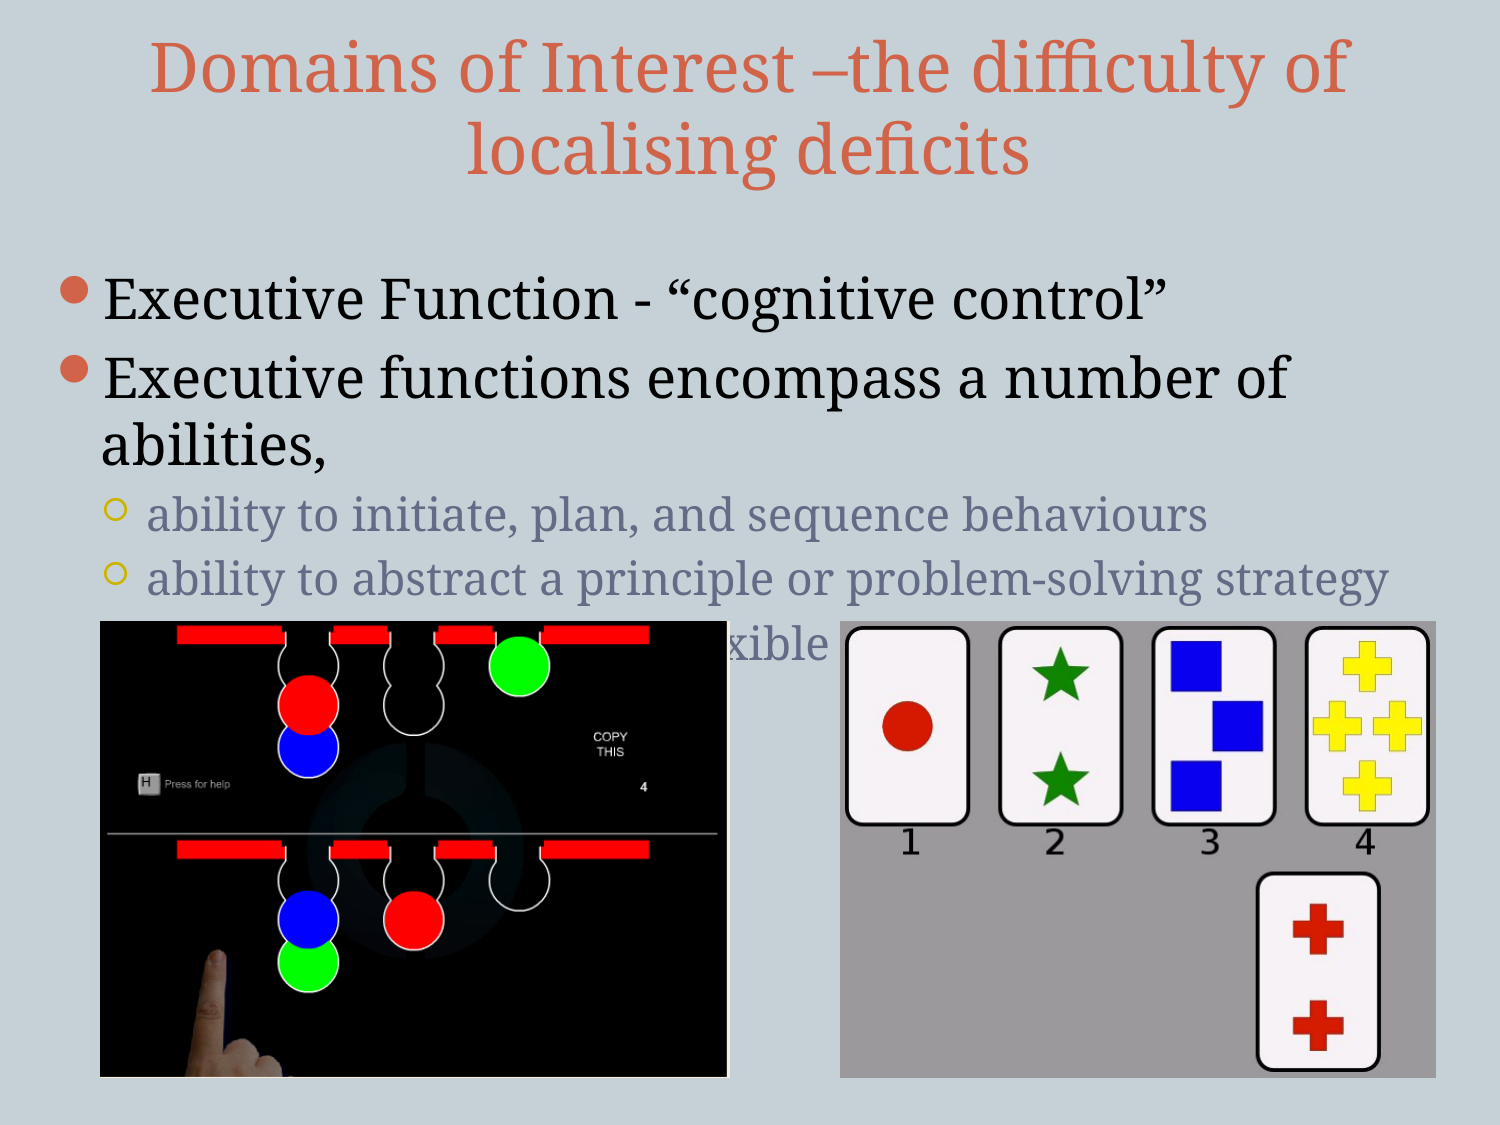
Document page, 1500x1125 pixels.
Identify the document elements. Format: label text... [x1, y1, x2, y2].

picture [99, 621, 730, 1078]
title Domains of Interest –the difficulty of localising deficits [49, 37, 1450, 197]
list Executive Function - “cognitive control” Executive functions encompass a number of abilities, ability to initiate, plan, and sequence behaviours ability to abstract a principle or problem-solving strategy ability to be cognitively flexible (i.e. switch cognitive sets) [41, 255, 1437, 1006]
picture [840, 621, 1436, 1078]
